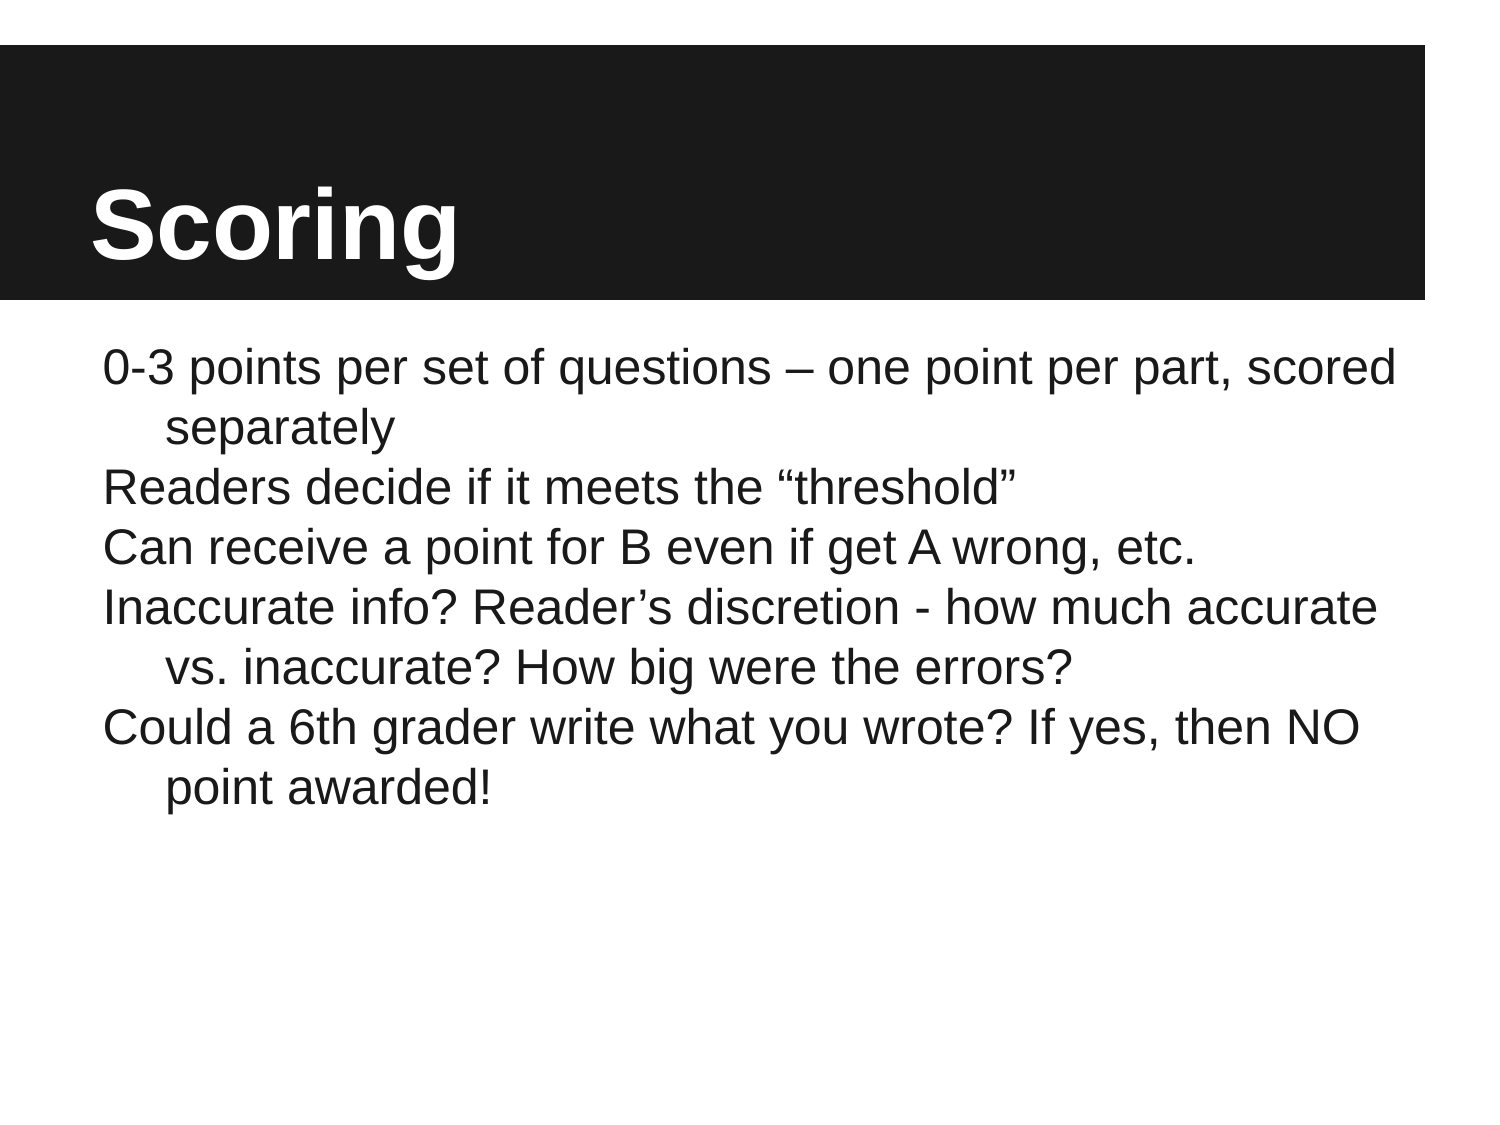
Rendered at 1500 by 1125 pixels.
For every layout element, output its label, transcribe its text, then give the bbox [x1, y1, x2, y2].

title Scoring [75, 45, 1425, 295]
list 0-3 points per set of questions – one point per part, scored separately Readers decide if it meets the “threshold” Can receive a point for B even if get A wrong, etc. Inaccurate info? Reader’s discretion - how much accurate vs. inaccurate? How big were the errors? Could a 6th grader write what you wrote? If yes, then NO point awarded! [75, 319, 1425, 1078]
